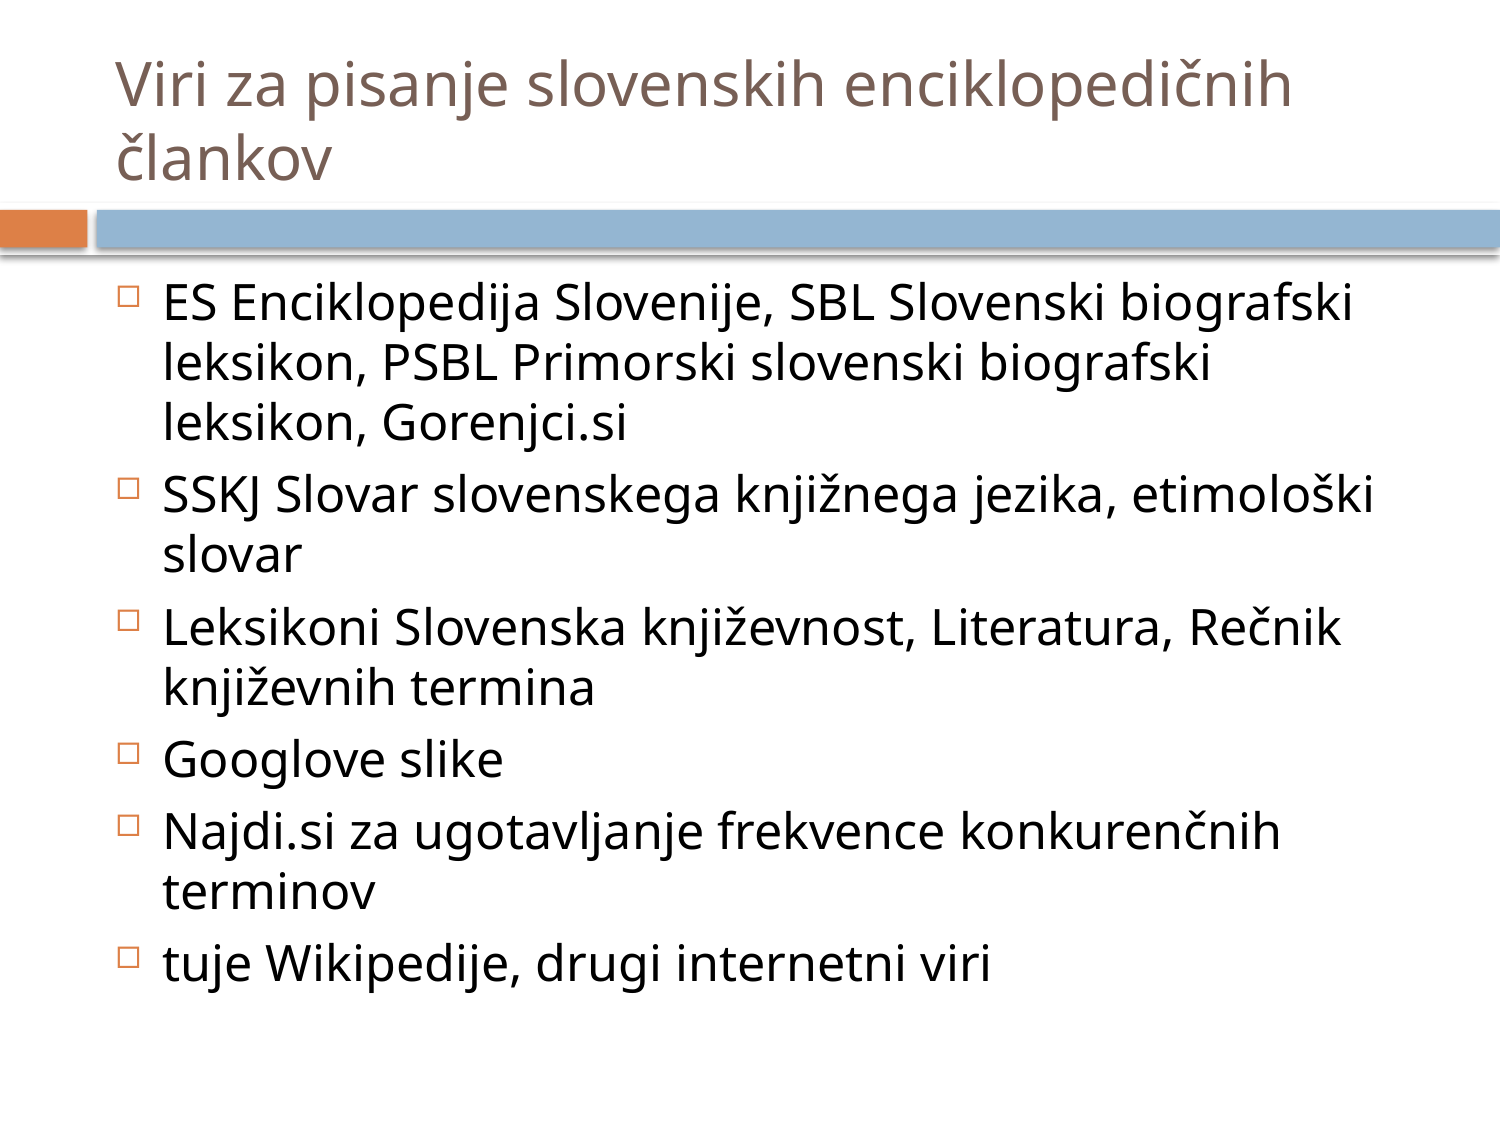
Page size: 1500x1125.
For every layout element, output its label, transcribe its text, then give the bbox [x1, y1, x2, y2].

list ES Enciklopedija Slovenije, SBL Slovenski biografski leksikon, PSBL Primorski slovenski biografski leksikon, Gorenjci.si SSKJ Slovar slovenskega knjižnega jezika, etimološki slovar Leksikoni Slovenska književnost, Literatura, Rečnik književnih termina Googlove slike Najdi.si za ugotavljanje frekvence konkurenčnih terminov tuje Wikipedije, drugi internetni viri [100, 262, 1439, 1001]
title Viri za pisanje slovenskih enciklopedičnih člankov [100, 37, 1439, 201]
